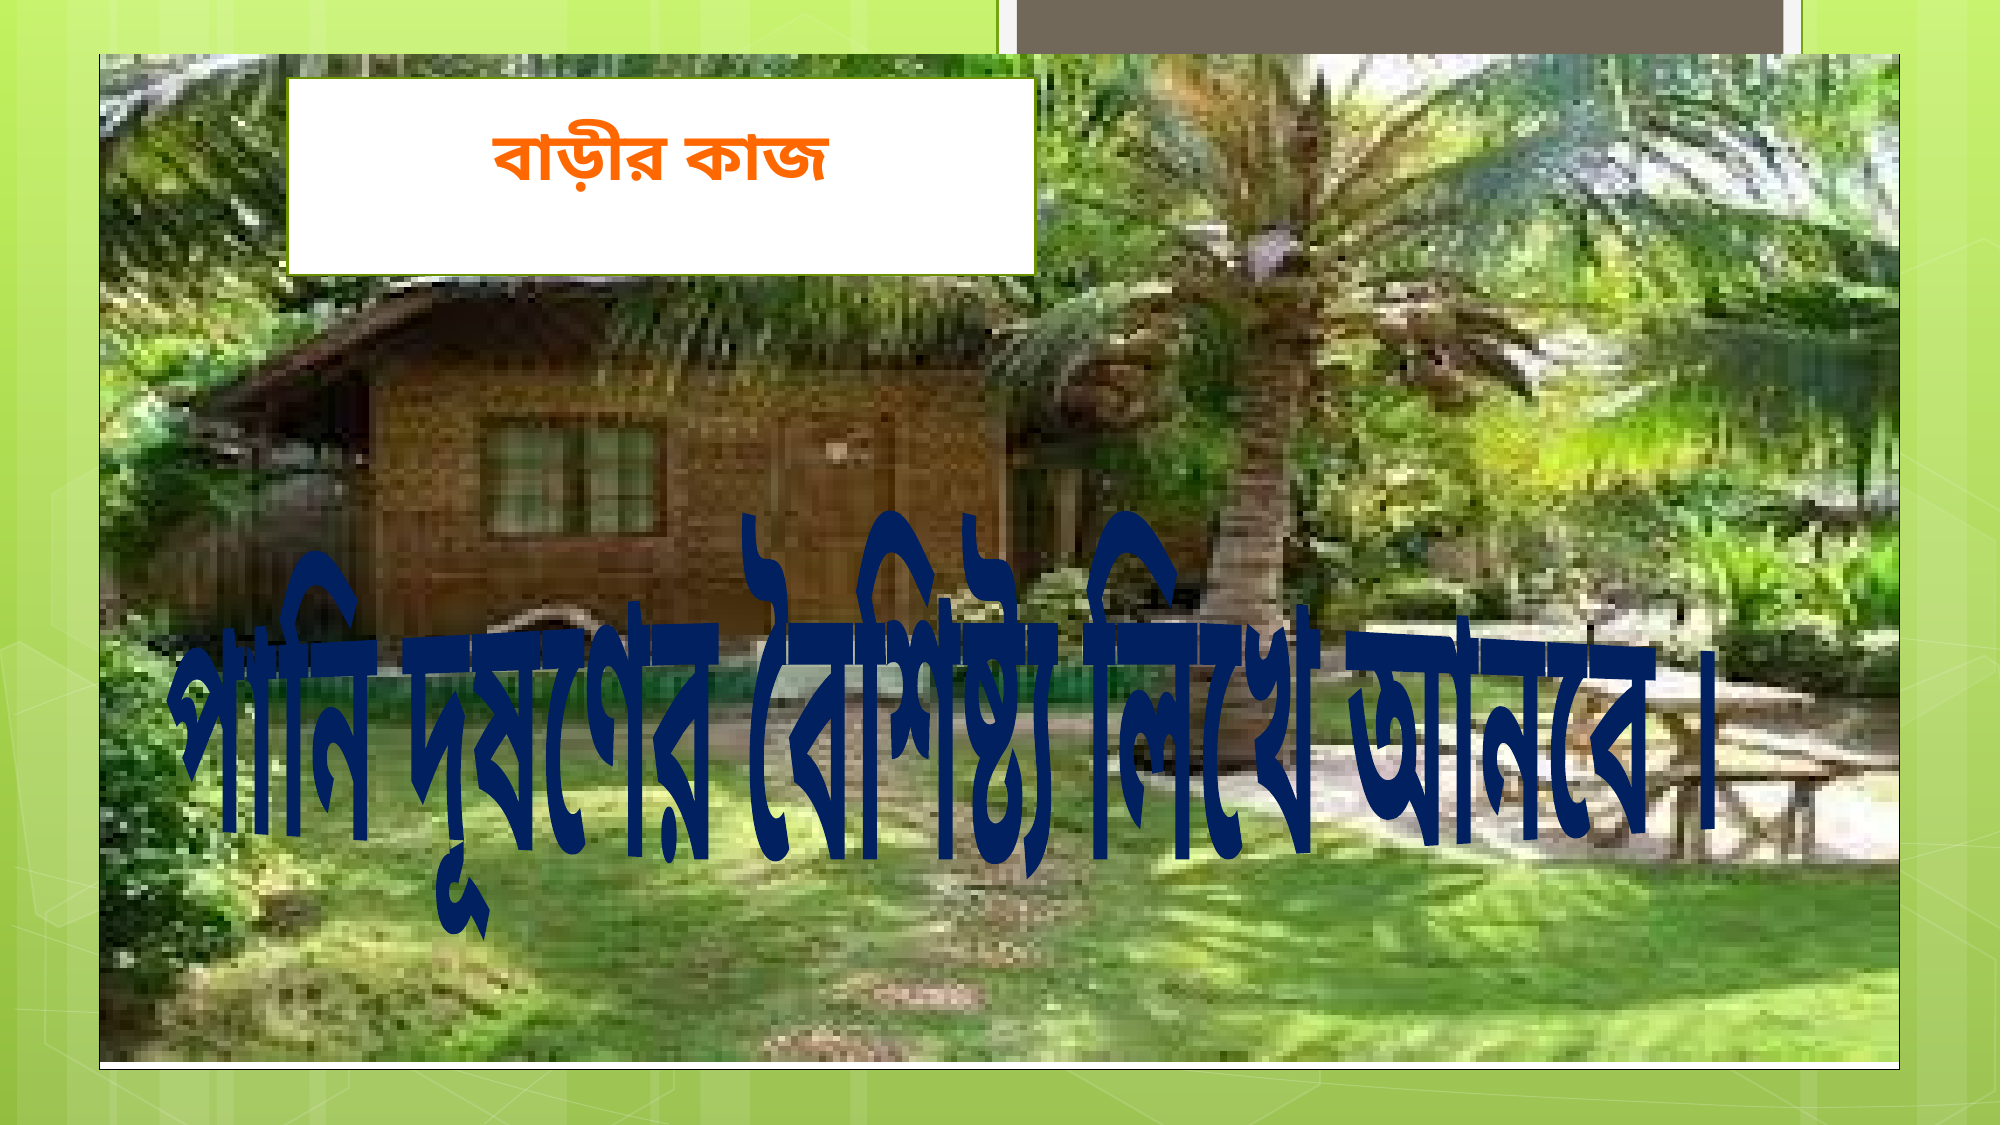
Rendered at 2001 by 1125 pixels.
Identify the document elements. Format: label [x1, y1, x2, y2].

picture [100, 54, 1899, 1062]
